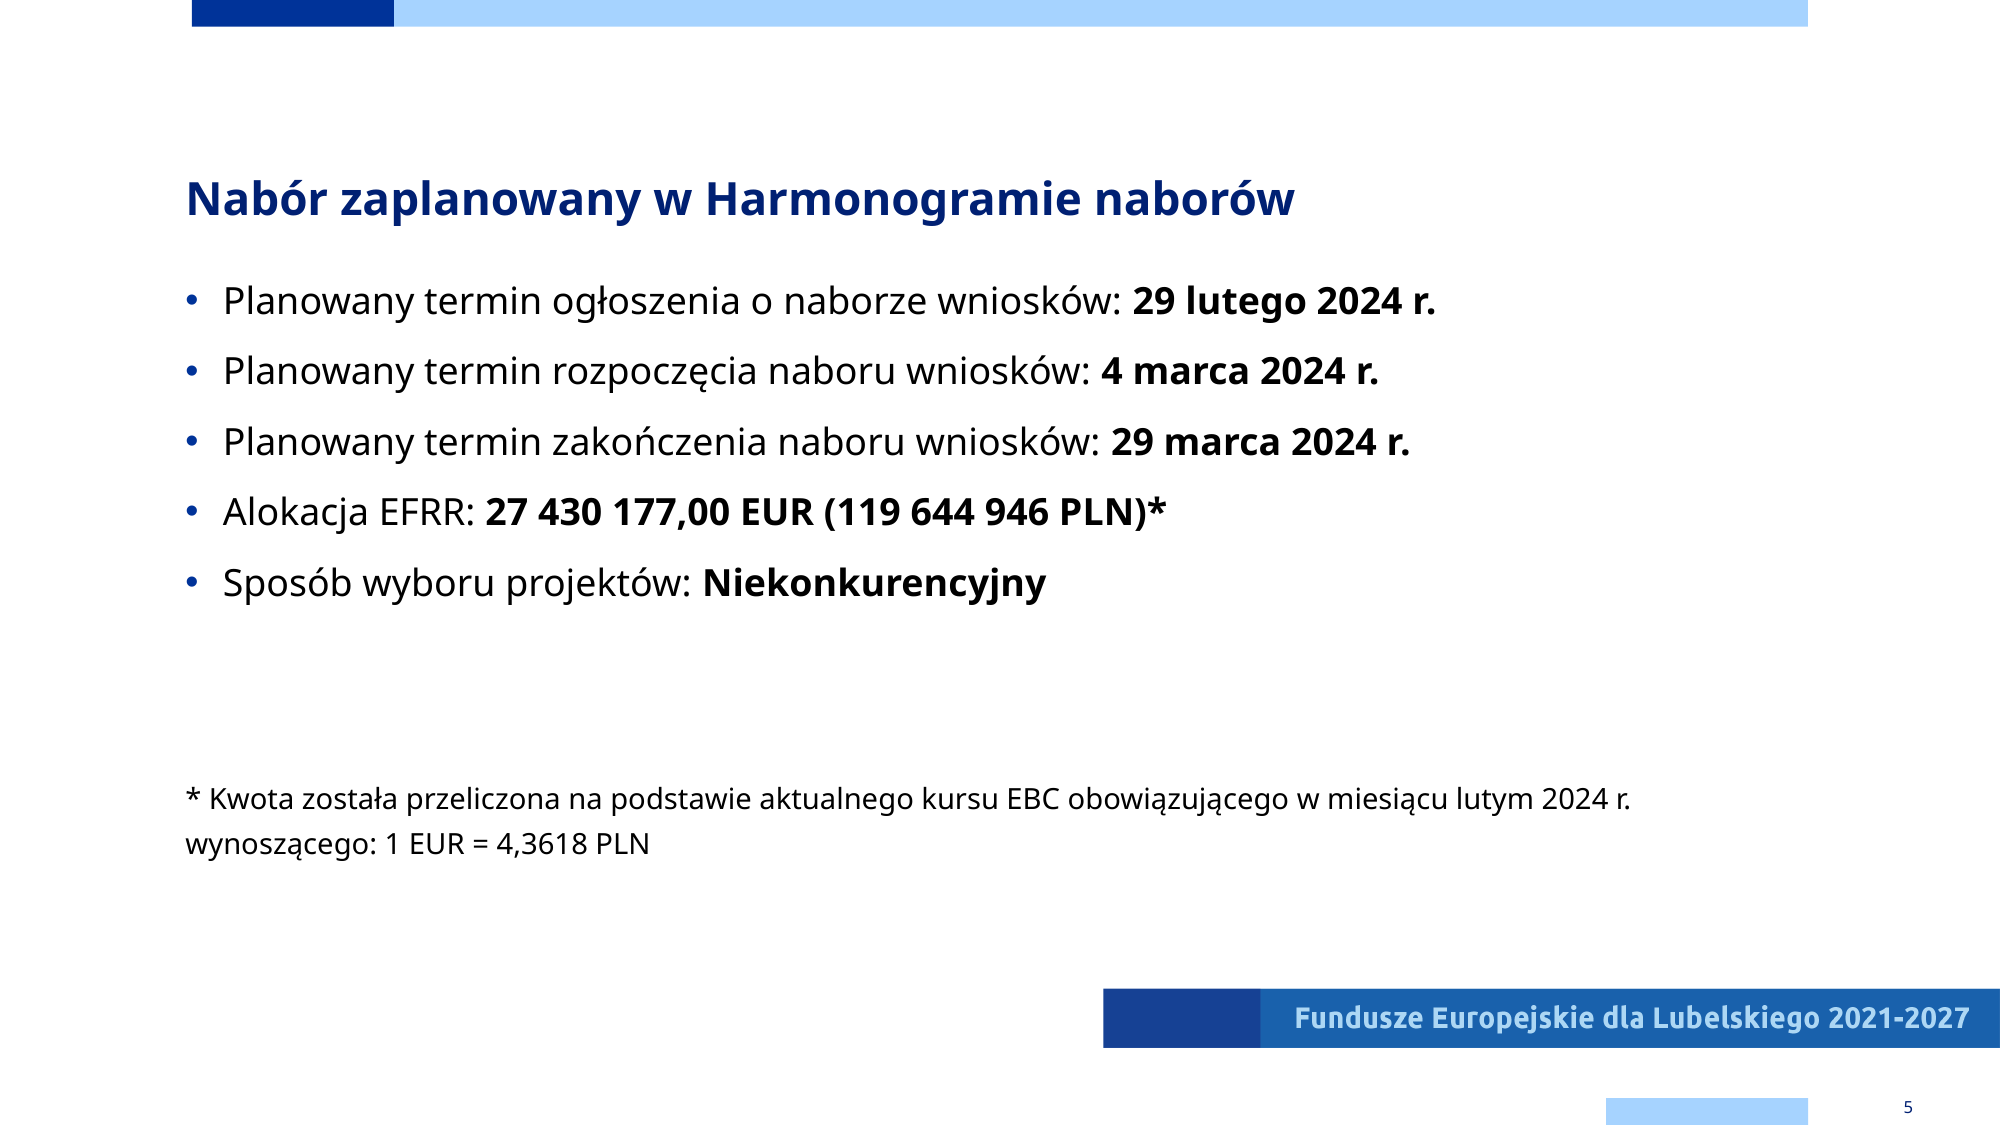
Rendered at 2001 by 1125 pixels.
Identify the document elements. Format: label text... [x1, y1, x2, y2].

picture [1103, 988, 2000, 1048]
title Nabór zaplanowany w Harmonogramie naborów [185, 156, 1565, 276]
list Planowany termin ogłoszenia o naborze wniosków: 29 lutego 2024 r. Planowany termin rozpoczęcia naboru wniosków: 4 marca 2024 r. Planowany termin zakończenia naboru wniosków: 29 marca 2024 r. Alokacja EFRR: 27 430 177,00 EUR (119 644 946 PLN)* Sposób wyboru projektów: Niekonkurencyjny * Kwota została przeliczona na podstawie aktualnego kursu EBC obowiązującego w miesiącu lutym 2024 r. wynoszącego: 1 EUR = 4,3618 PLN [185, 276, 1681, 911]
text_box 5 [1888, 1089, 1967, 1125]
